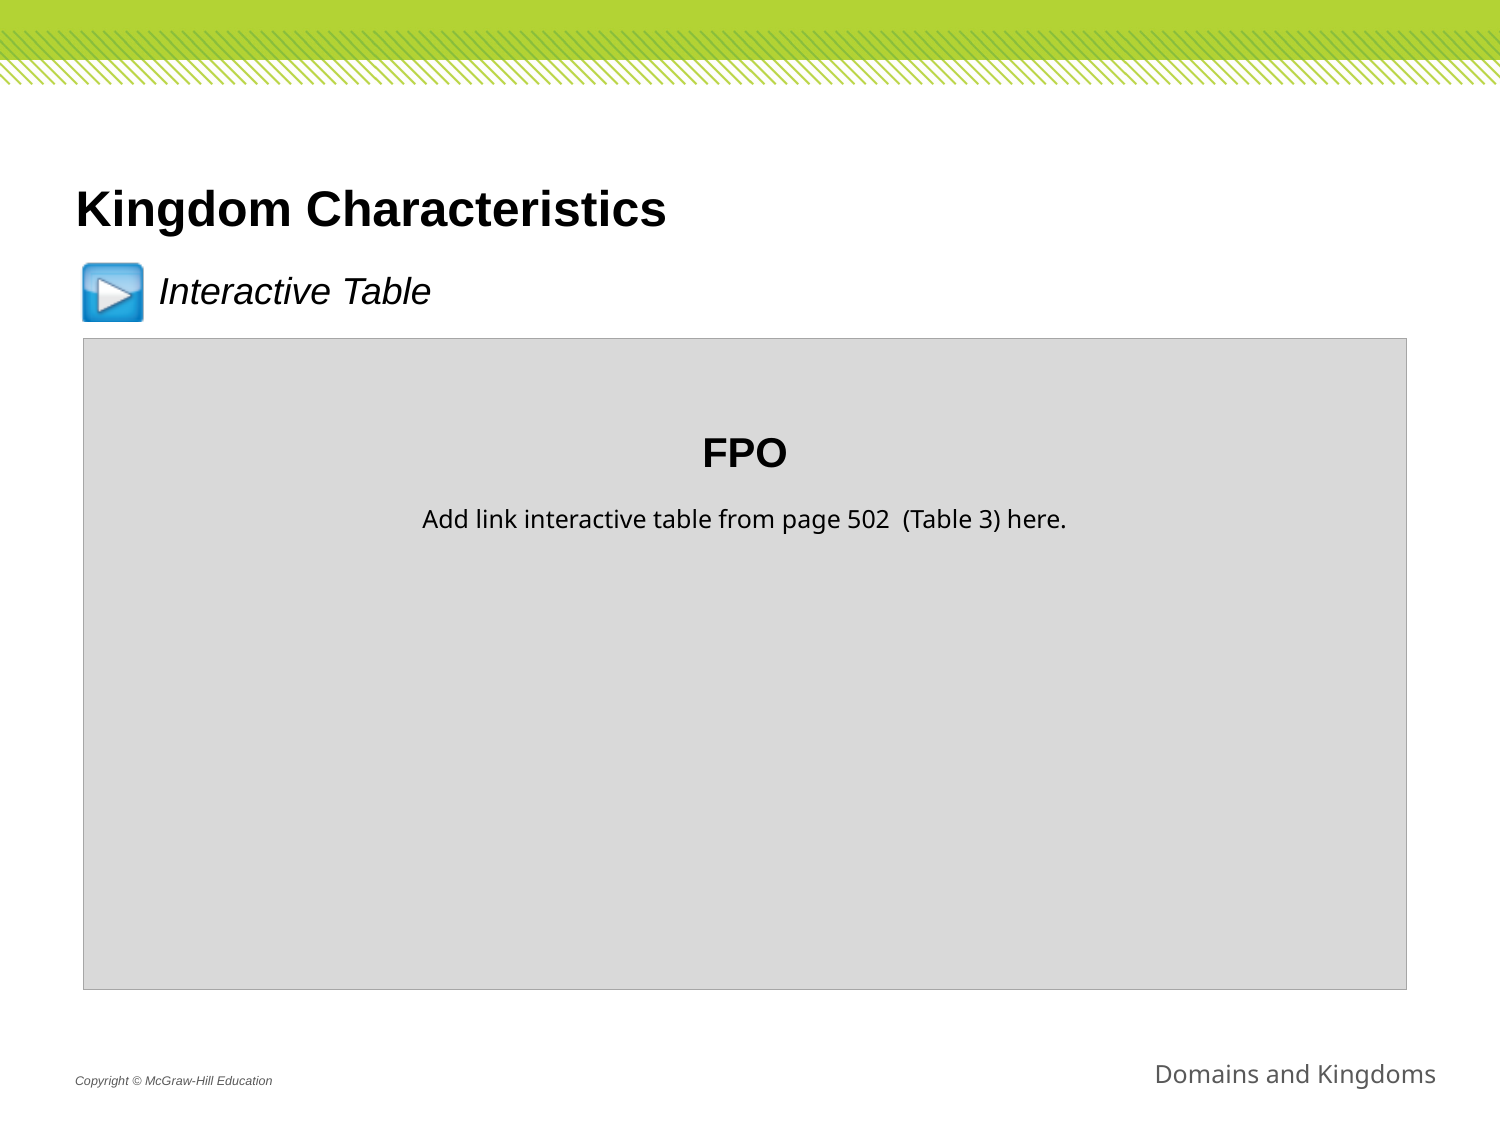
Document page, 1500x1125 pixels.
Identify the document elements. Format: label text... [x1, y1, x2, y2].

table_header Interactive Table [84, 264, 1406, 338]
list Kingdom Characteristics [75, 176, 1399, 262]
picture [68, 250, 157, 322]
table_cell FPO Add link interactive table from page 502 (Table 3) here. [84, 339, 1406, 989]
picture [0, 0, 1500, 86]
text_box Domains and Kingdoms [284, 1043, 1437, 1089]
text_box Copyright © McGraw-Hill Education [74, 1043, 284, 1089]
